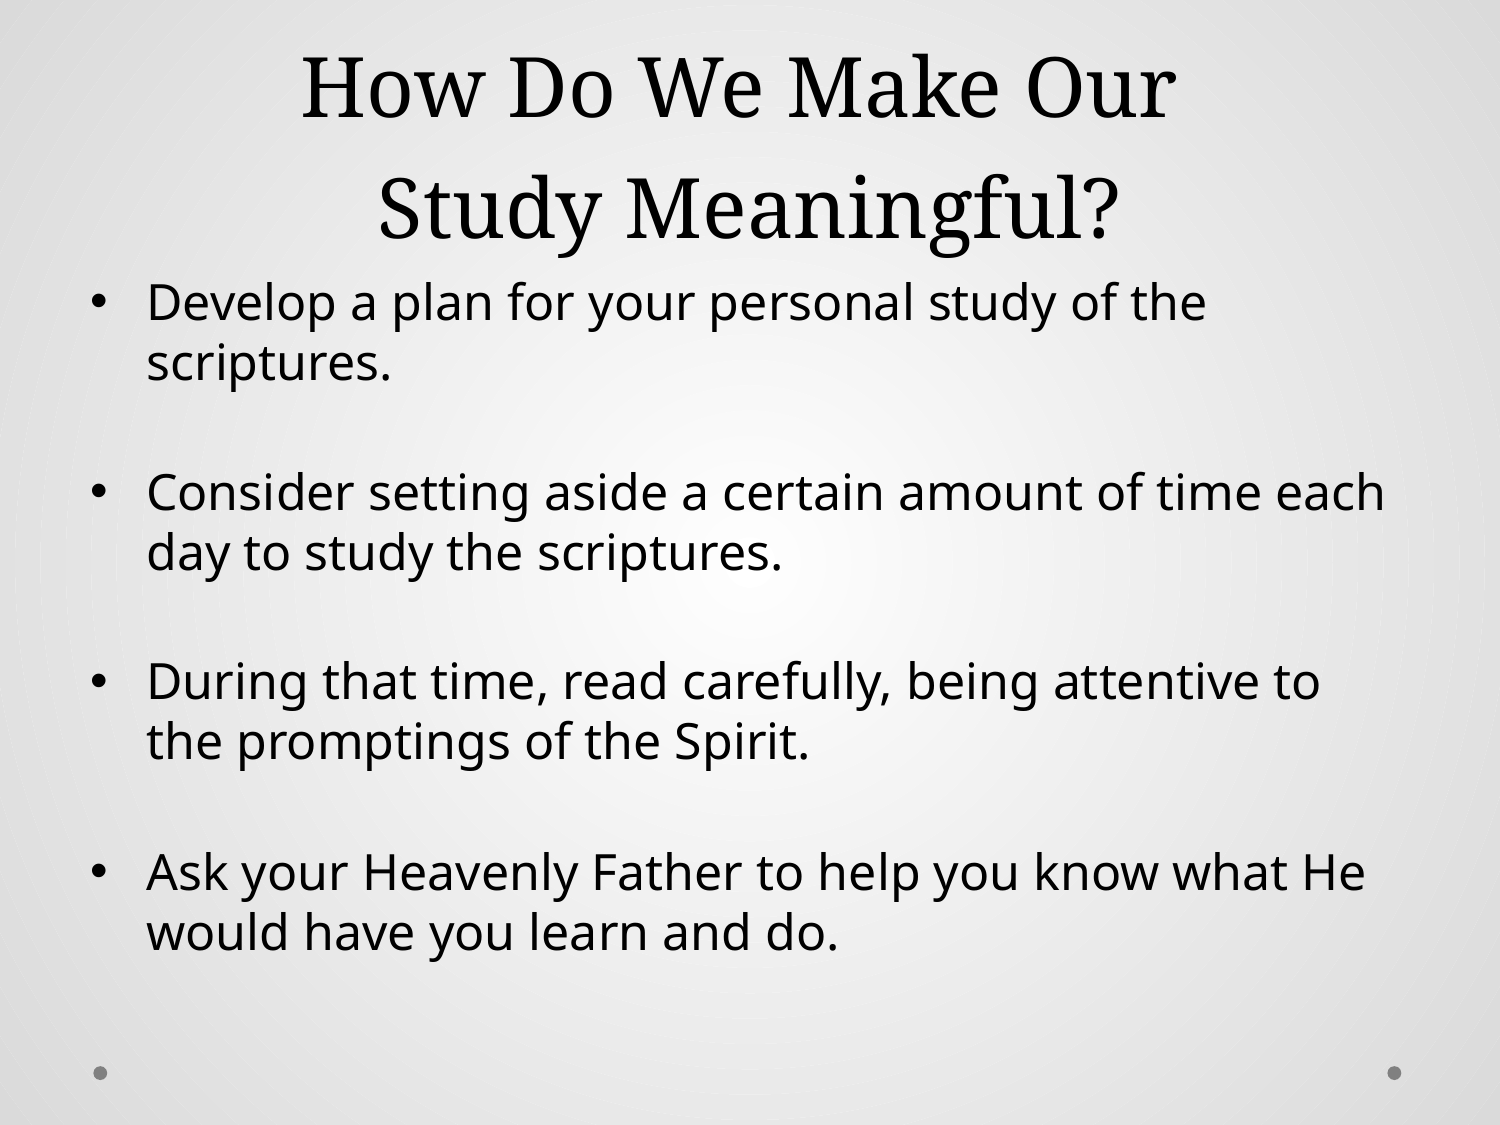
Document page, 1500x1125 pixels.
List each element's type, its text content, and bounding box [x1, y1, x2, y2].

title How Do We Make Our Study Meaningful? [75, 0, 1425, 262]
list Develop a plan for your personal study of the scriptures. Consider setting aside a certain amount of time each day to study the scriptures. During that time, read carefully, being attentive to the promptings of the Spirit. Ask your Heavenly Father to help you know what He would have you learn and do. [75, 262, 1425, 1005]
